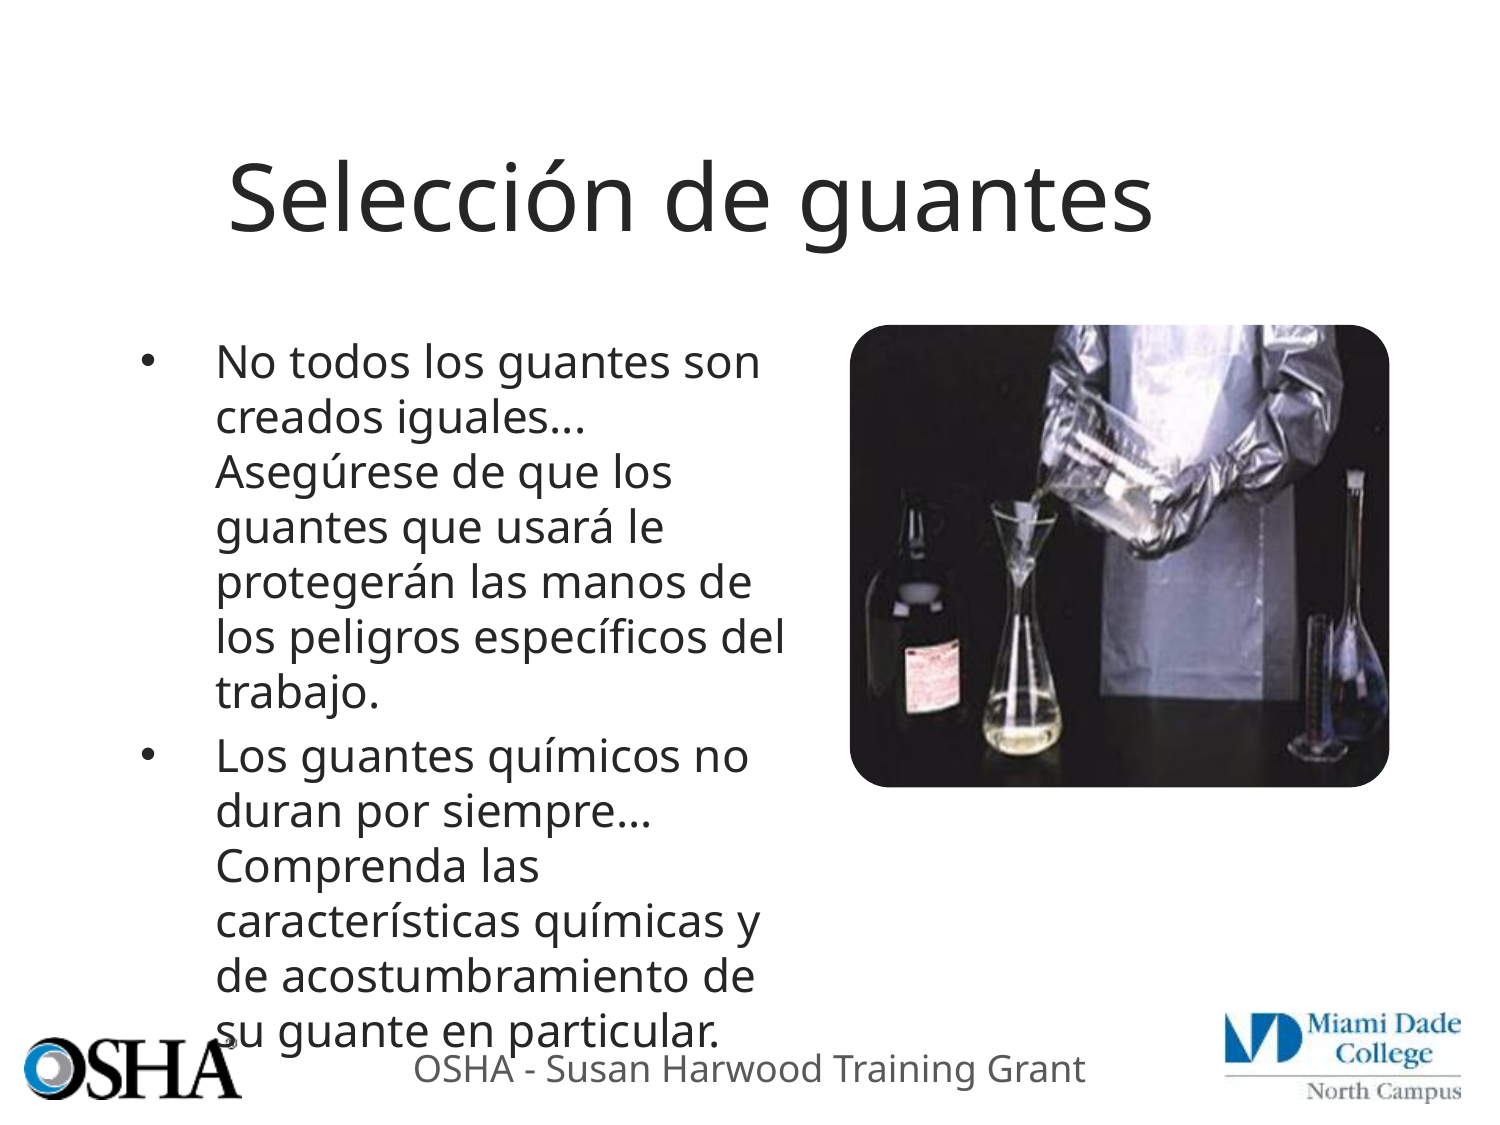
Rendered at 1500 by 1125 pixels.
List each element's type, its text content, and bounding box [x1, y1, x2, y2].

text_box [0, 1012, 1500, 1104]
text_box No todos los guantes son creados iguales... Asegúrese de que los guantes que usará le protegerán las manos de los peligros específicos del trabajo. Los guantes químicos no duran por siempre… Comprenda las características químicas y de acostumbramiento de su guante en particular. [125, 324, 825, 1000]
title Selección de guantes [212, 112, 1425, 275]
picture [849, 324, 1390, 788]
